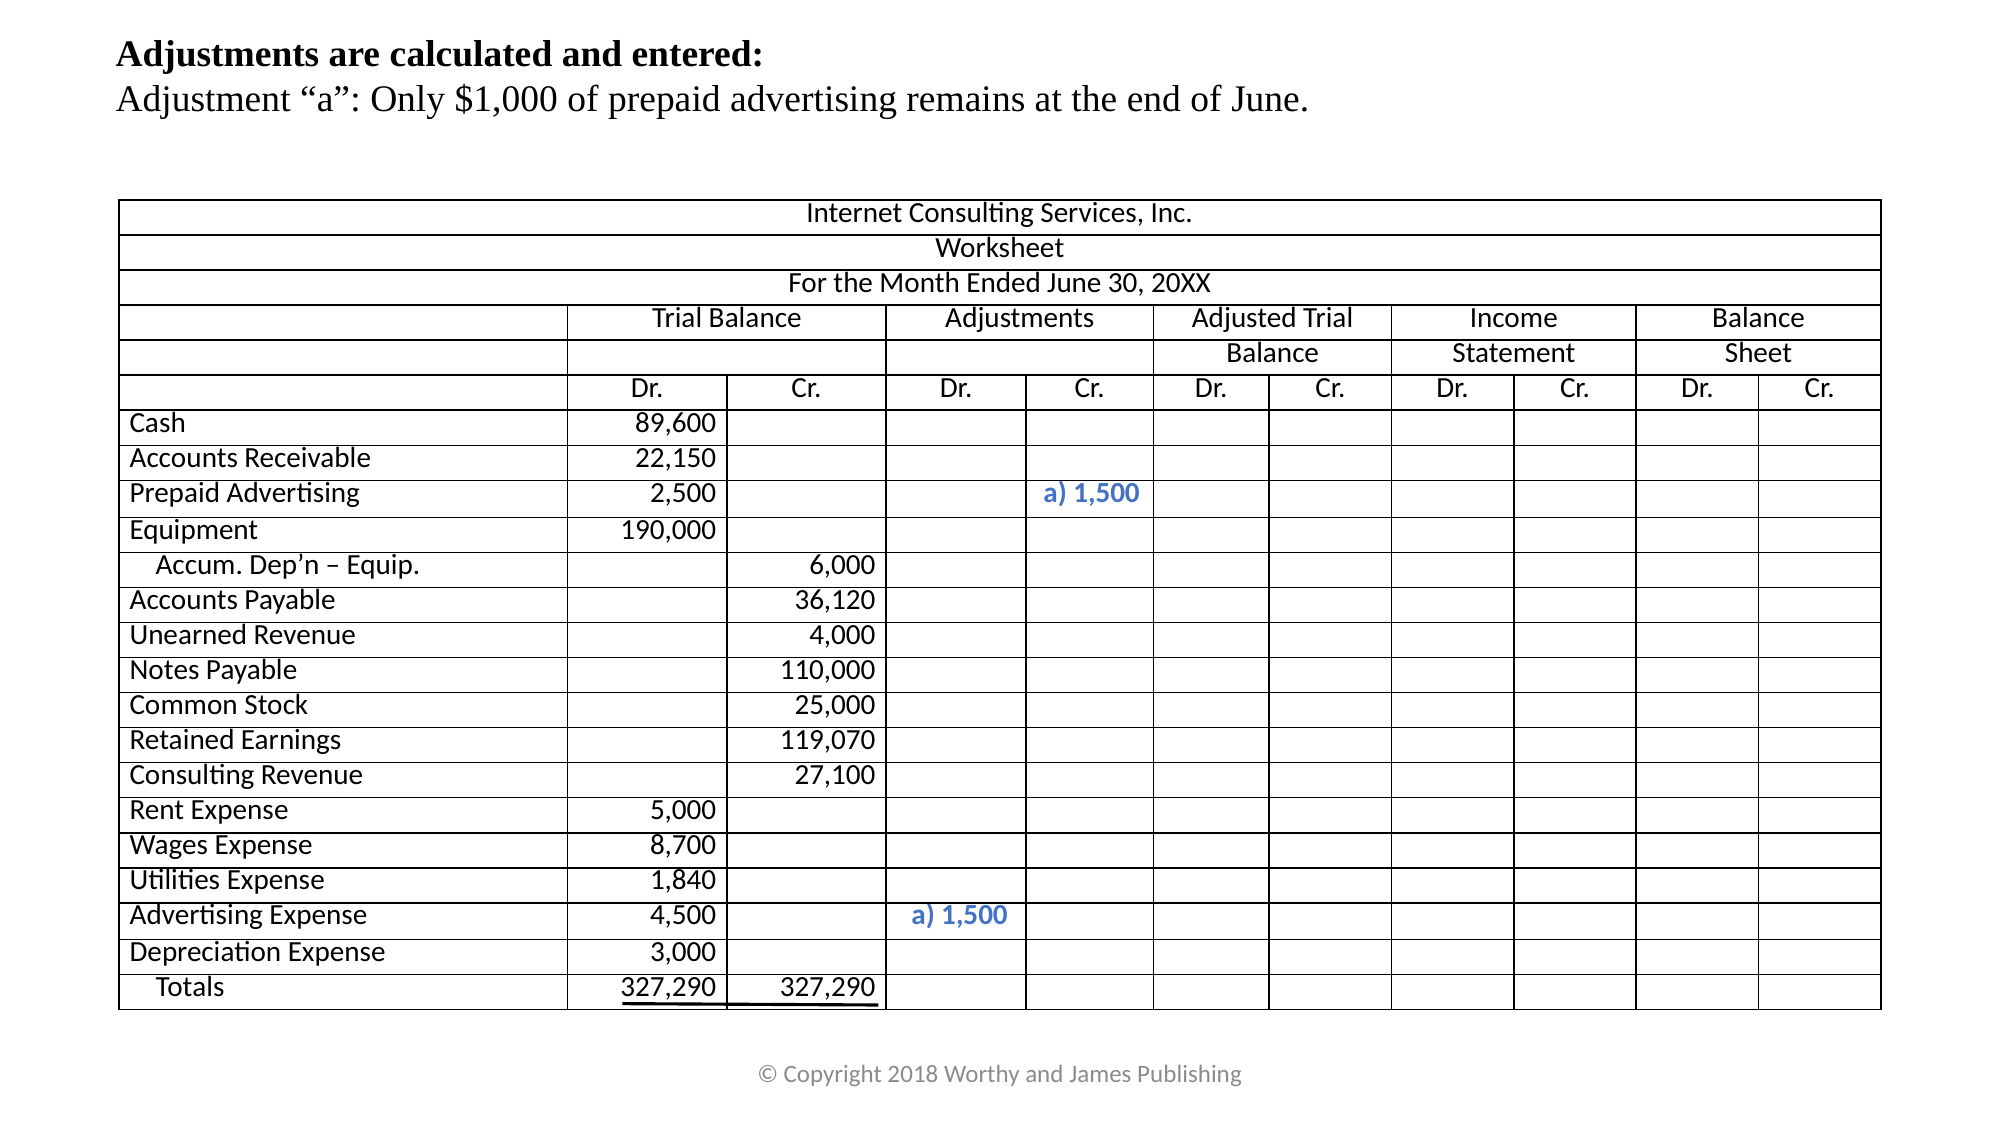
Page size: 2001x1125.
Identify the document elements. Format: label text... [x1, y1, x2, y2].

table_cell 6,000 [728, 553, 885, 587]
table_cell [1637, 411, 1758, 445]
table_cell Totals [120, 975, 567, 1009]
table_cell [120, 341, 567, 374]
table_cell [728, 834, 885, 867]
table_cell 110,000 [728, 658, 885, 692]
table_cell [1759, 904, 1880, 939]
table_cell Trial Balance [568, 306, 885, 339]
table_cell 2,500 [568, 481, 726, 517]
table_cell [1515, 975, 1635, 1009]
table_cell [887, 623, 1025, 657]
table_cell [1027, 975, 1153, 1009]
table_cell [1392, 869, 1513, 902]
table_cell [887, 658, 1025, 692]
table_cell [1759, 763, 1880, 797]
table_cell [1154, 904, 1268, 939]
table_cell Depreciation Expense [120, 940, 567, 974]
table_cell 119,070 [728, 728, 885, 762]
table_cell 4,000 [728, 623, 885, 657]
table_cell [1637, 798, 1758, 832]
table_cell [568, 763, 726, 797]
table_cell [1154, 518, 1268, 552]
table_cell [728, 481, 885, 517]
table_cell [1154, 411, 1268, 445]
table_cell [1027, 588, 1153, 622]
table_cell [1154, 975, 1268, 1009]
table_cell Cash [120, 411, 567, 445]
table_cell [1515, 940, 1635, 974]
table_cell [887, 869, 1025, 902]
table_cell [1270, 411, 1391, 445]
table_cell [1027, 904, 1153, 939]
table_cell [887, 481, 1025, 517]
table_cell [1637, 834, 1758, 867]
table_cell 190,000 [568, 518, 726, 552]
table_cell Dr. [568, 376, 726, 409]
table_cell Consulting Revenue [120, 763, 567, 797]
table_cell Cr. [1759, 376, 1880, 409]
table_cell [1637, 975, 1758, 1009]
table_cell 22,150 [568, 446, 726, 480]
table_cell [568, 623, 726, 657]
table_cell 5,000 [568, 798, 726, 832]
table_cell [1154, 869, 1268, 902]
table_cell [1637, 446, 1758, 480]
table_cell [1759, 728, 1880, 762]
table_cell [1027, 658, 1153, 692]
table_cell [1515, 693, 1635, 727]
table_cell [1759, 481, 1880, 517]
table_cell [887, 446, 1025, 480]
table_cell [120, 376, 567, 409]
table_cell [1637, 940, 1758, 974]
table_cell [568, 341, 885, 374]
table_cell [728, 798, 885, 832]
table_cell Unearned Revenue [120, 623, 567, 657]
table_cell [1392, 658, 1513, 692]
table_cell [1392, 940, 1513, 974]
table_cell [1154, 588, 1268, 622]
table_cell [1270, 588, 1391, 622]
table_cell Adjustments [887, 306, 1153, 339]
table_cell [1027, 763, 1153, 797]
table_header Internet Consulting Services, Inc. [120, 201, 1880, 234]
table_cell Dr. [1392, 376, 1513, 409]
table_cell [1270, 446, 1391, 480]
table_cell a) 1,500 [887, 904, 1025, 939]
table_cell [1270, 518, 1391, 552]
table_cell [1515, 869, 1635, 902]
table_cell [887, 975, 1025, 1009]
table_cell [1759, 693, 1880, 727]
table_cell [1515, 553, 1635, 587]
table_cell [1392, 411, 1513, 445]
table_cell Accounts Payable [120, 588, 567, 622]
table_cell [1637, 553, 1758, 587]
table_cell [1515, 411, 1635, 445]
table_cell Dr. [1154, 376, 1268, 409]
table_cell [1759, 869, 1880, 902]
table_cell 3,000 [568, 940, 726, 974]
table_cell [1027, 553, 1153, 587]
table_cell [1759, 411, 1880, 445]
table_cell [1759, 553, 1880, 587]
table_cell [887, 798, 1025, 832]
table_cell [568, 728, 726, 762]
table_cell [1392, 518, 1513, 552]
table_cell [1515, 904, 1635, 939]
table_cell [568, 693, 726, 727]
table_cell [1759, 623, 1880, 657]
table_cell [1027, 693, 1153, 727]
table_cell [1392, 728, 1513, 762]
table_cell [1154, 693, 1268, 727]
table_cell [1270, 763, 1391, 797]
table_cell [1392, 834, 1513, 867]
table_cell [1270, 693, 1391, 727]
table_cell [1759, 588, 1880, 622]
table_cell [1270, 834, 1391, 867]
table_cell [1270, 553, 1391, 587]
table_cell [1154, 940, 1268, 974]
table_cell [1392, 553, 1513, 587]
table_cell [728, 869, 885, 902]
table_cell [1637, 904, 1758, 939]
text_box Adjustments are calculated and entered: Adjustment “a”: Only $1,000 of prepaid advertising remains at the end of June. [100, 21, 1656, 126]
table_cell Advertising Expense [120, 904, 567, 939]
table_cell [1515, 834, 1635, 867]
table_cell Sheet [1637, 341, 1880, 374]
table_cell Balance [1154, 341, 1391, 374]
table_cell 8,700 [568, 834, 726, 867]
table_cell [1515, 623, 1635, 657]
table_cell [887, 763, 1025, 797]
table_cell 327,290 [728, 975, 885, 1009]
table_cell [1759, 975, 1880, 1009]
table_cell Retained Earnings [120, 728, 567, 762]
table_cell [1392, 588, 1513, 622]
table_cell [1759, 658, 1880, 692]
table_cell [1154, 834, 1268, 867]
table_cell [1637, 481, 1758, 517]
table_cell [1392, 763, 1513, 797]
table_cell Cr. [728, 376, 885, 409]
table_cell [1027, 518, 1153, 552]
table_cell [568, 588, 726, 622]
table_cell [1392, 446, 1513, 480]
table_cell [1515, 588, 1635, 622]
table_cell [568, 658, 726, 692]
table_cell [1154, 481, 1268, 517]
table_cell 327,290 [568, 975, 726, 1009]
table_cell a) 1,500 [1027, 481, 1153, 517]
table_cell Cr. [1270, 376, 1391, 409]
table_cell [1027, 446, 1153, 480]
table_cell [1637, 728, 1758, 762]
table_cell [1270, 728, 1391, 762]
table_cell [728, 518, 885, 552]
table_cell [887, 411, 1025, 445]
table_cell [887, 728, 1025, 762]
table_cell [1270, 869, 1391, 902]
table_cell [1270, 623, 1391, 657]
table_cell Common Stock [120, 693, 567, 727]
table_cell [1515, 763, 1635, 797]
table_cell Equipment [120, 518, 567, 552]
table_cell [1515, 658, 1635, 692]
table_cell [887, 518, 1025, 552]
table_cell [1027, 411, 1153, 445]
table_cell [1515, 798, 1635, 832]
table_cell Accounts Receivable [120, 446, 567, 480]
table_cell [1637, 518, 1758, 552]
table_cell [1270, 975, 1391, 1009]
table_cell [1392, 693, 1513, 727]
table_cell Utilities Expense [120, 869, 567, 902]
table_cell Notes Payable [120, 658, 567, 692]
table_cell Cr. [1027, 376, 1153, 409]
table_cell [728, 446, 885, 480]
table_cell Dr. [887, 376, 1025, 409]
table_cell 4,500 [568, 904, 726, 939]
table_cell Accum. Dep’n – Equip. [120, 553, 567, 587]
table_cell [568, 553, 726, 587]
table_cell Balance [1637, 306, 1880, 339]
table_cell [1515, 481, 1635, 517]
table_cell [1154, 798, 1268, 832]
table_cell [1027, 940, 1153, 974]
table_cell [1154, 658, 1268, 692]
table_cell 1,840 [568, 869, 726, 902]
table_cell [887, 834, 1025, 867]
table_cell [1759, 940, 1880, 974]
table_cell [728, 411, 885, 445]
table_cell [1154, 553, 1268, 587]
table_cell [1027, 869, 1153, 902]
table_cell [1392, 975, 1513, 1009]
table_cell [1027, 798, 1153, 832]
table_cell [1154, 728, 1268, 762]
table_cell Rent Expense [120, 798, 567, 832]
table_cell [887, 940, 1025, 974]
table_cell [1515, 728, 1635, 762]
table_cell 27,100 [728, 763, 885, 797]
table_cell Worksheet [120, 236, 1880, 269]
table_cell 36,120 [728, 588, 885, 622]
table_cell [1154, 763, 1268, 797]
table_cell [1637, 763, 1758, 797]
table_cell Dr. [1637, 376, 1758, 409]
table_cell [1392, 904, 1513, 939]
table_cell [1759, 446, 1880, 480]
table_cell 25,000 [728, 693, 885, 727]
table_cell [1270, 940, 1391, 974]
table_cell [1759, 518, 1880, 552]
table_cell [1270, 658, 1391, 692]
footer © Copyright 2018 Worthy and James Publishing [662, 1042, 1338, 1103]
table_cell [1154, 623, 1268, 657]
table_cell 89,600 [568, 411, 726, 445]
table_cell [887, 341, 1153, 374]
table_cell [1027, 623, 1153, 657]
table_cell [1270, 904, 1391, 939]
table_cell [1637, 623, 1758, 657]
table_cell [1392, 798, 1513, 832]
table_cell [1759, 798, 1880, 832]
table_cell Adjusted Trial [1154, 306, 1391, 339]
table_cell [1515, 446, 1635, 480]
table_cell For the Month Ended June 30, 20XX [120, 271, 1880, 304]
table_cell [1759, 834, 1880, 867]
table_cell [1392, 481, 1513, 517]
table_cell [1637, 658, 1758, 692]
table_cell [1027, 834, 1153, 867]
table_cell [887, 553, 1025, 587]
table_cell Prepaid Advertising [120, 481, 567, 517]
table_cell [1270, 481, 1391, 517]
table_cell [1637, 693, 1758, 727]
table_cell [120, 306, 567, 339]
table_cell [728, 940, 885, 974]
table_cell [887, 588, 1025, 622]
table_cell Wages Expense [120, 834, 567, 867]
table_cell [1637, 588, 1758, 622]
table_cell [1637, 869, 1758, 902]
table_cell Cr. [1515, 376, 1635, 409]
table_cell [1270, 798, 1391, 832]
table_cell Income [1392, 306, 1635, 339]
table_cell [728, 904, 885, 939]
table_cell [1392, 623, 1513, 657]
table_cell [887, 693, 1025, 727]
table_cell [1154, 446, 1268, 480]
table_cell [1515, 518, 1635, 552]
table_cell [1027, 728, 1153, 762]
table_cell Statement [1392, 341, 1635, 374]
